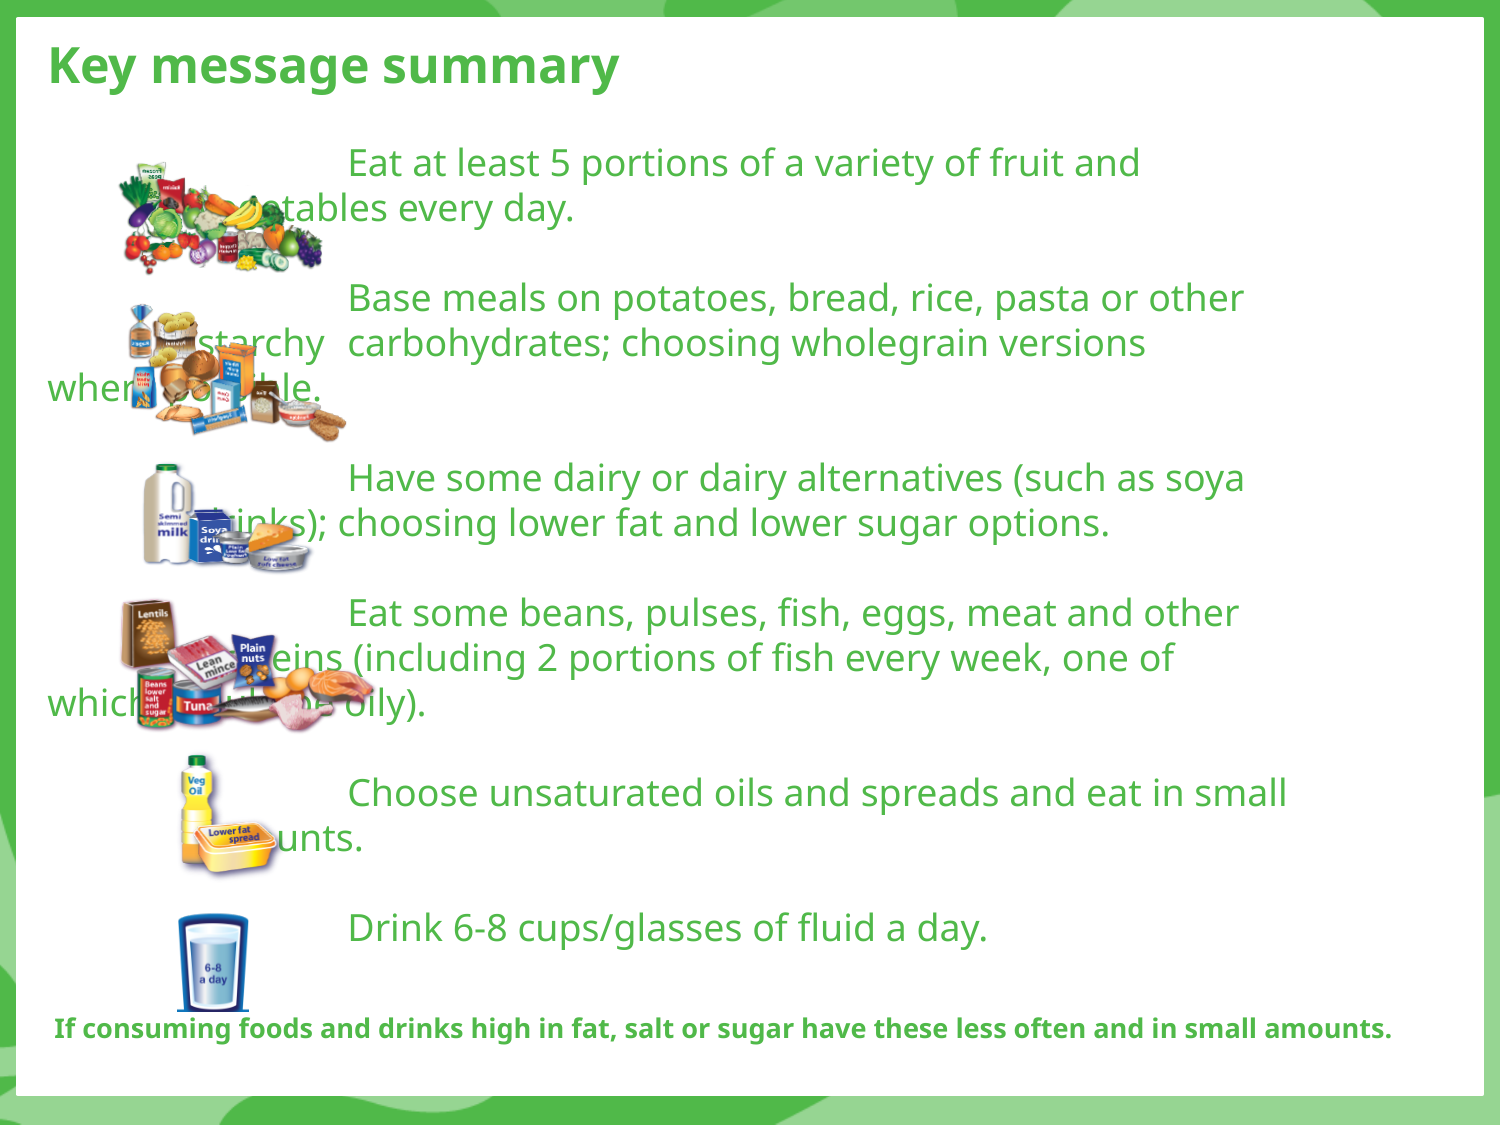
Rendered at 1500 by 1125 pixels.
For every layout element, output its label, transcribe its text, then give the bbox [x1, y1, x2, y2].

picture [0, 0, 1500, 1125]
list Key message summary Eat at least 5 portions of a variety of fruit and vegetables every day. Base meals on potatoes, bread, rice, pasta or other starchy carbohydrates; choosing wholegrain versions where possible. Have some dairy or dairy alternatives (such as soya drinks); choosing lower fat and lower sugar options. Eat some beans, pulses, fish, eggs, meat and other proteins (including 2 portions of fish every week, one of which should be oily). Choose unsaturated oils and spreads and eat in small amounts. Drink 6-8 cups/glasses of fluid a day. If consuming foods and drinks high in fat, salt or sugar have these less often and in small amounts. [16, 17, 1484, 1096]
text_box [133, 459, 320, 580]
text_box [174, 748, 289, 905]
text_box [113, 593, 384, 742]
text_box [122, 302, 348, 444]
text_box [115, 159, 333, 280]
